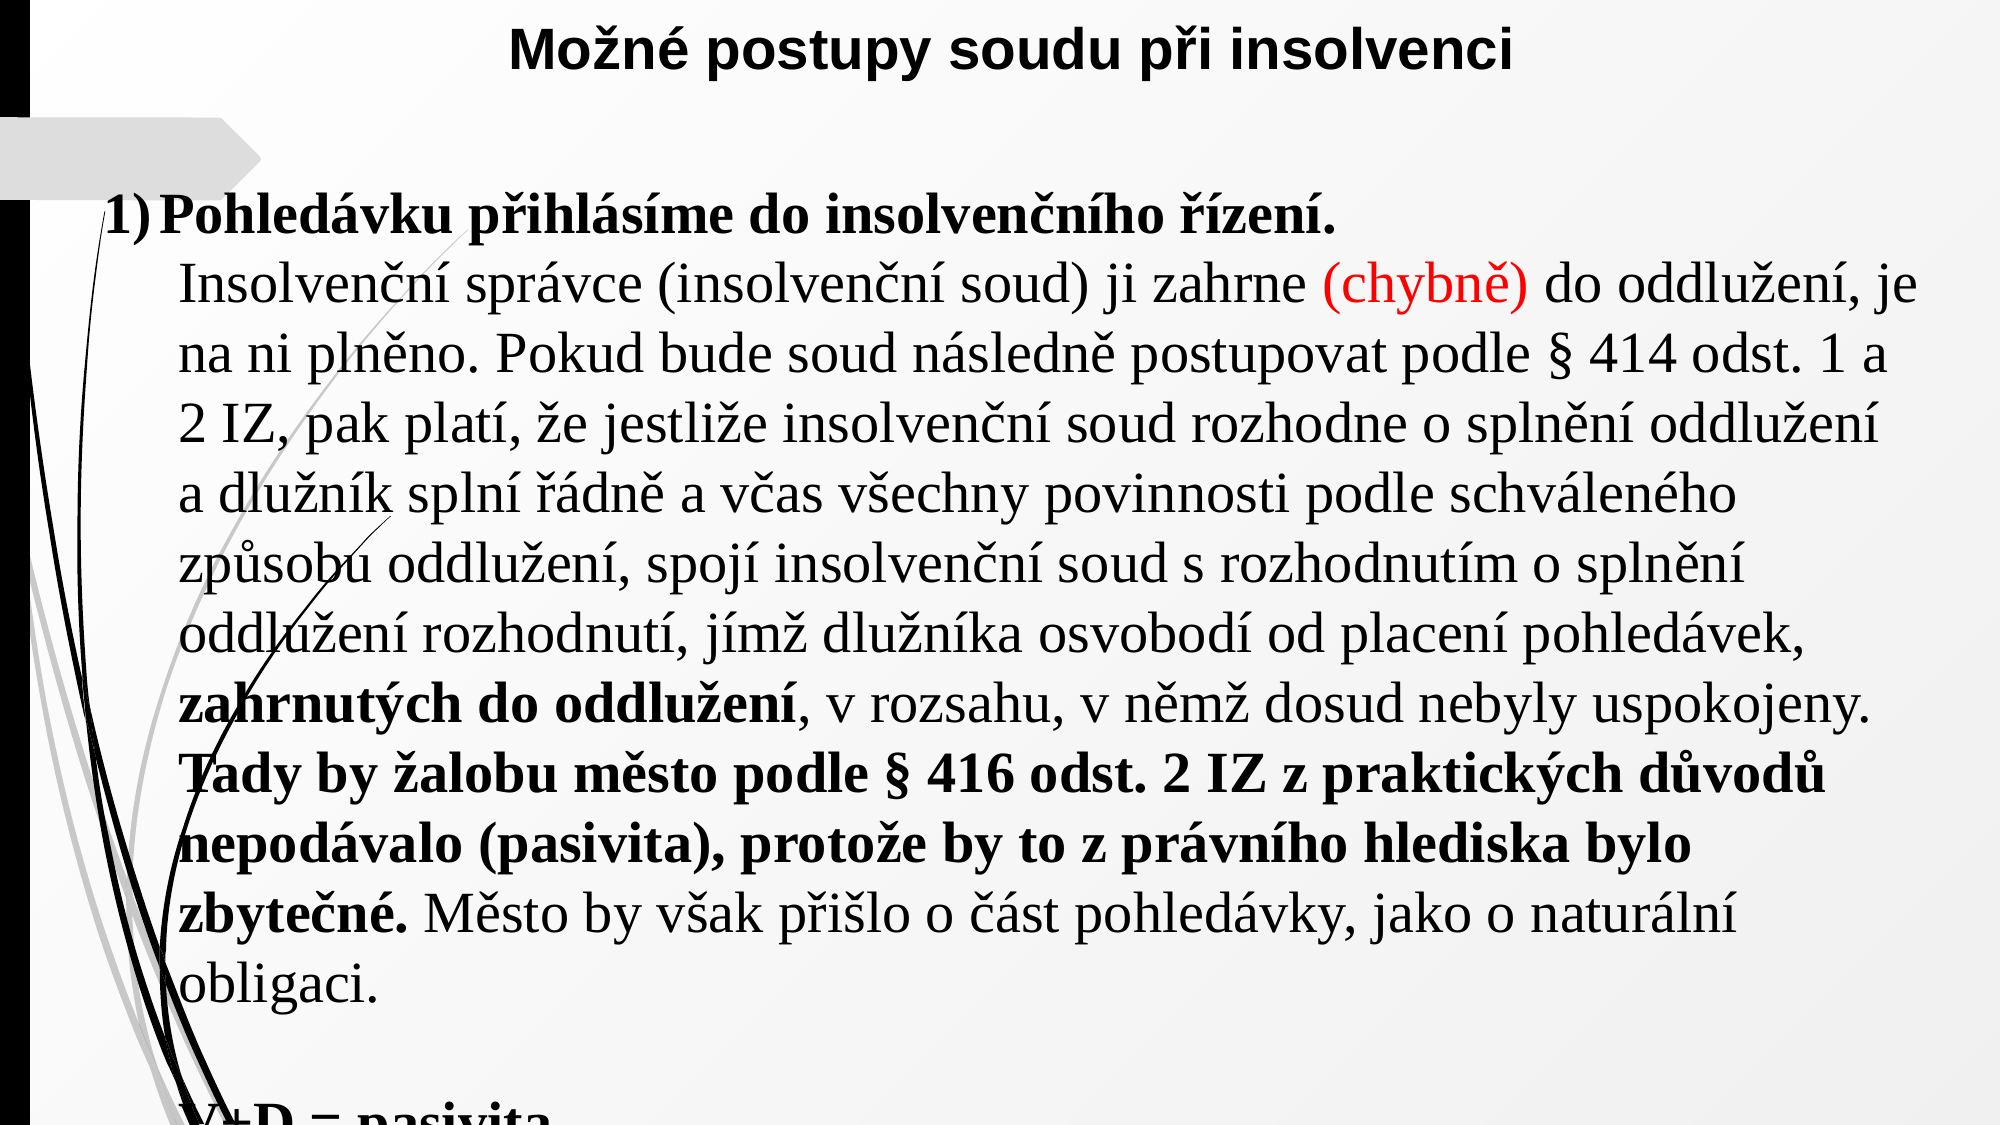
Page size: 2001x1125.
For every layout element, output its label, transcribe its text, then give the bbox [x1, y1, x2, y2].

text_box Pohledávku přihlásíme do insolvenčního řízení. Insolvenční správce (insolvenční soud) ji zahrne (chybně) do oddlužení, je na ni plněno. Pokud bude soud následně postupovat podle § 414 odst. 1 a 2 IZ, pak platí, že jestliže insolvenční soud rozhodne o splnění oddlužení a dlužník splní řádně a včas všechny povinnosti podle schváleného způsobu oddlužení, spojí insolvenční soud s rozhodnutím o splnění oddlužení rozhodnutí, jímž dlužníka osvobodí od placení pohledávek, zahrnutých do oddlužení, v rozsahu, v němž dosud nebyly uspokojeny. Tady by žalobu město podle § 416 odst. 2 IZ z praktických důvodů nepodávalo (pasivita), protože by to z právního hlediska bylo zbytečné. Město by však přišlo o část pohledávky, jako o naturální obligaci. V+D = pasivita [88, 167, 1936, 1125]
text_box Možné postupy soudu při insolvenci [391, 3, 1632, 89]
